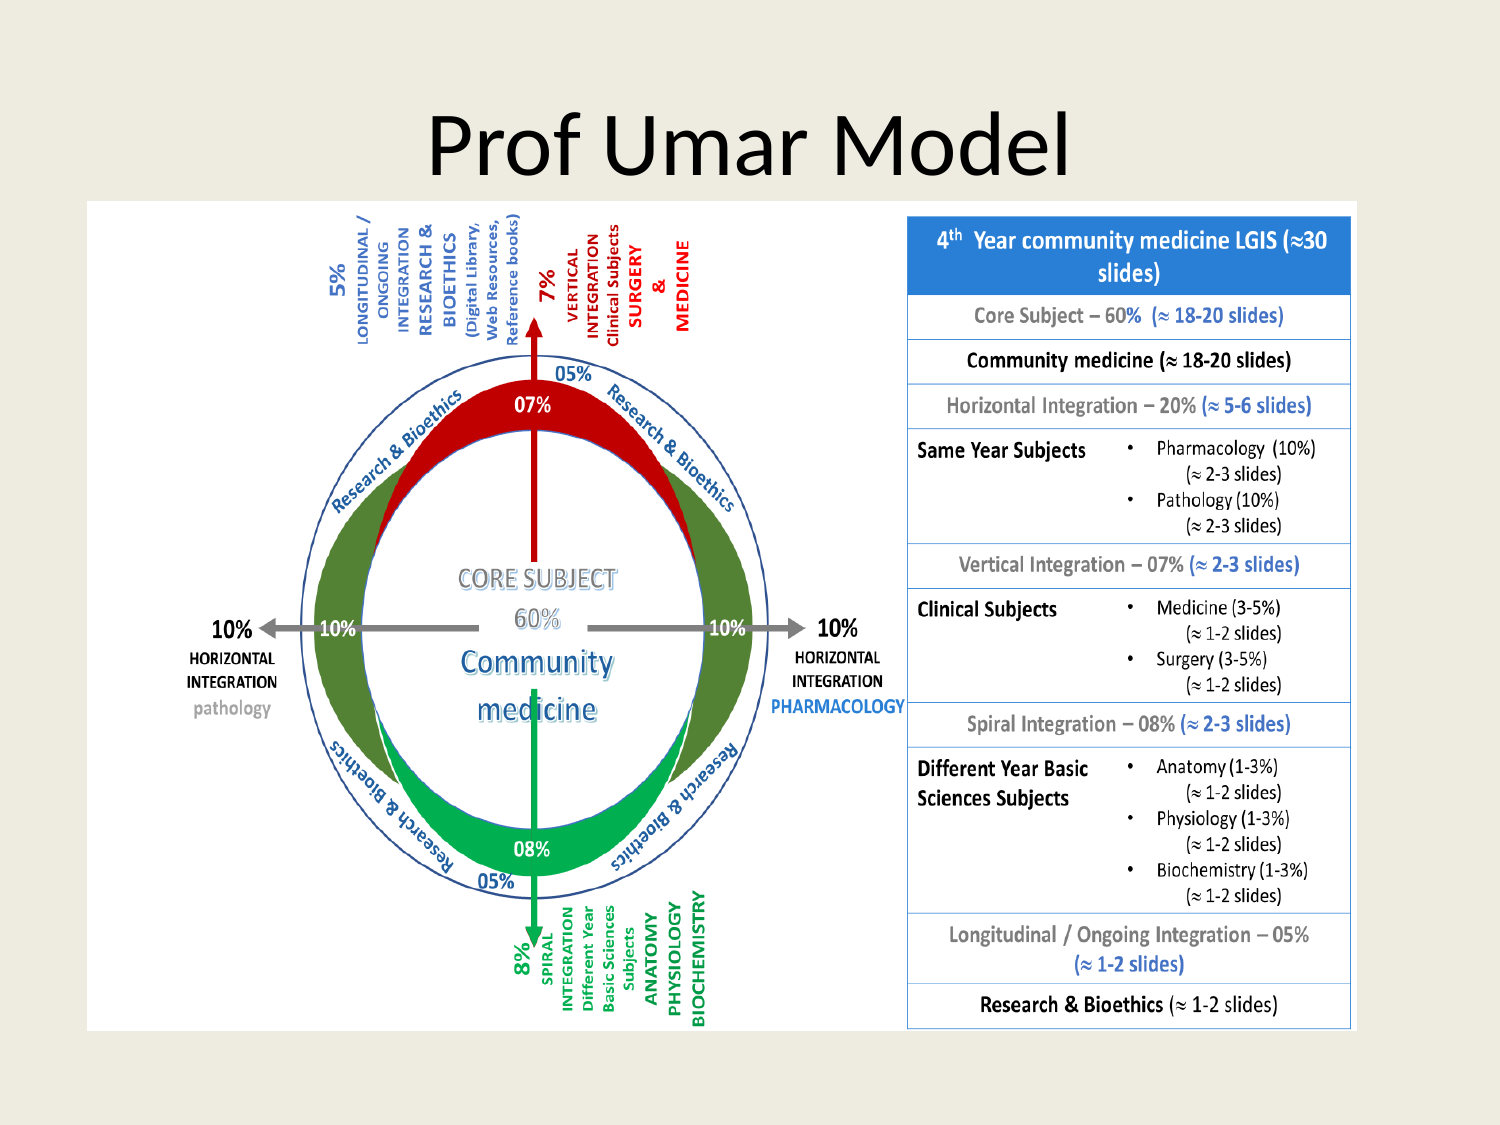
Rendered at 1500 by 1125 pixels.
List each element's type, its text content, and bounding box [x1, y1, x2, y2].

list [86, 200, 1357, 1031]
title Prof Umar Model [75, 45, 1425, 233]
